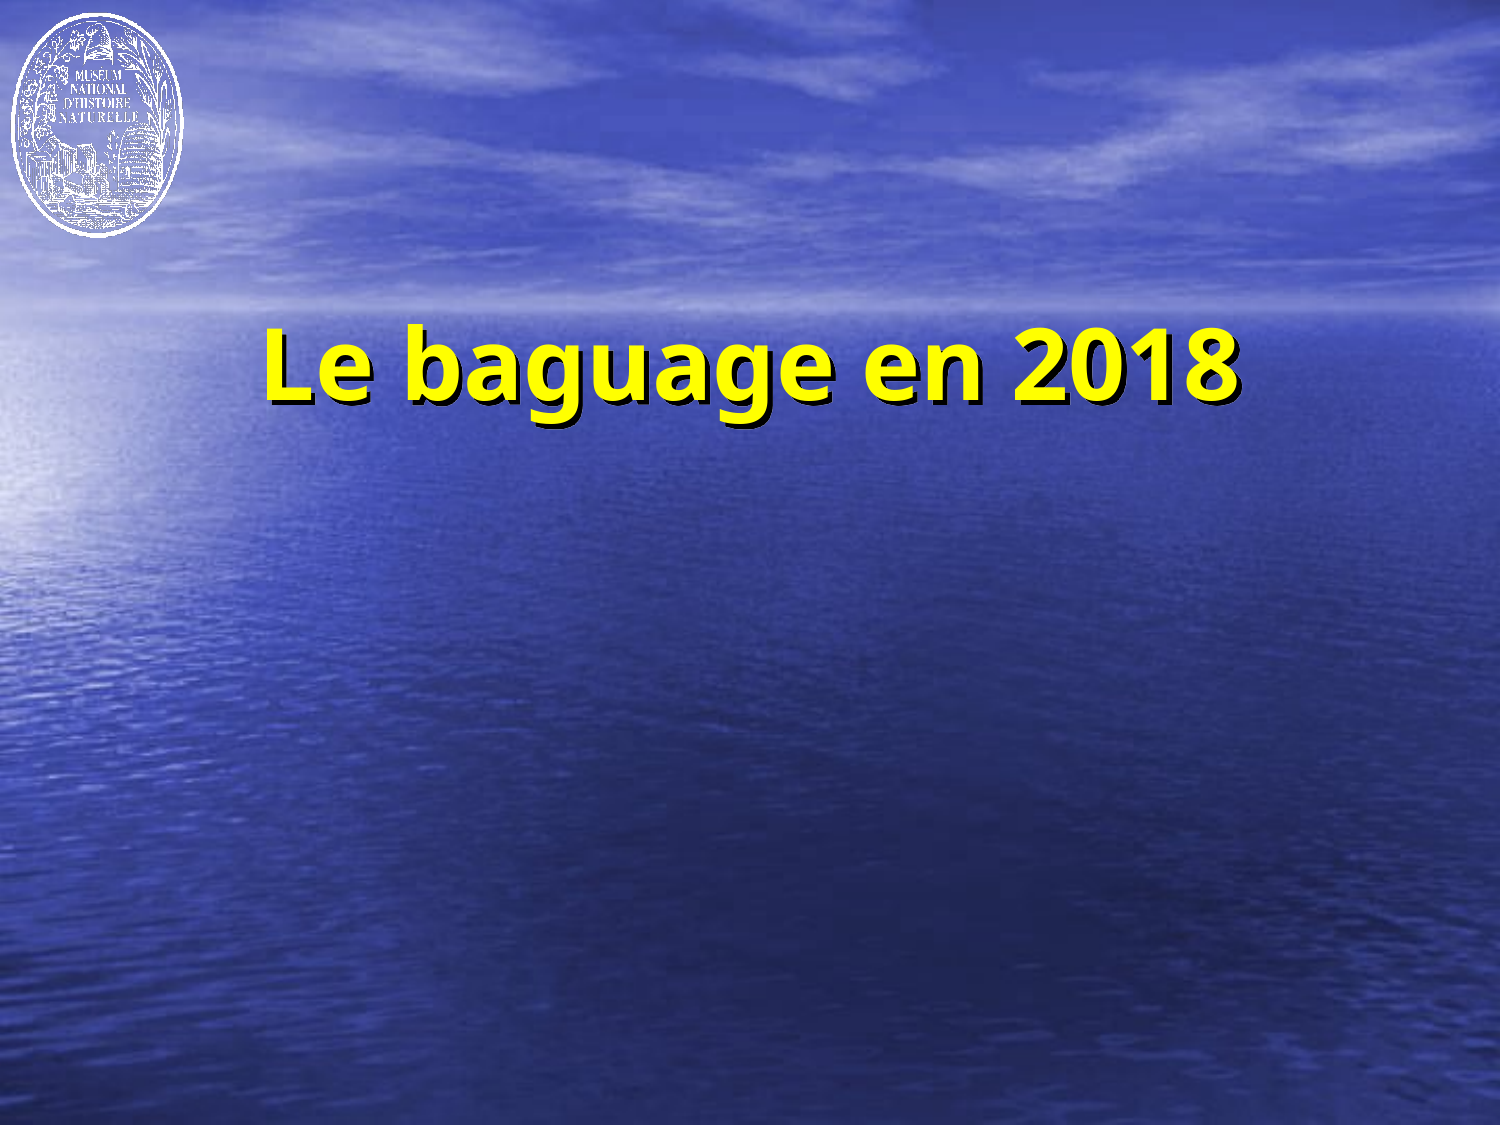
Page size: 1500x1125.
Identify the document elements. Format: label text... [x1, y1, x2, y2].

title Le baguage en 2018 [112, 266, 1388, 455]
picture [0, 0, 1500, 1125]
